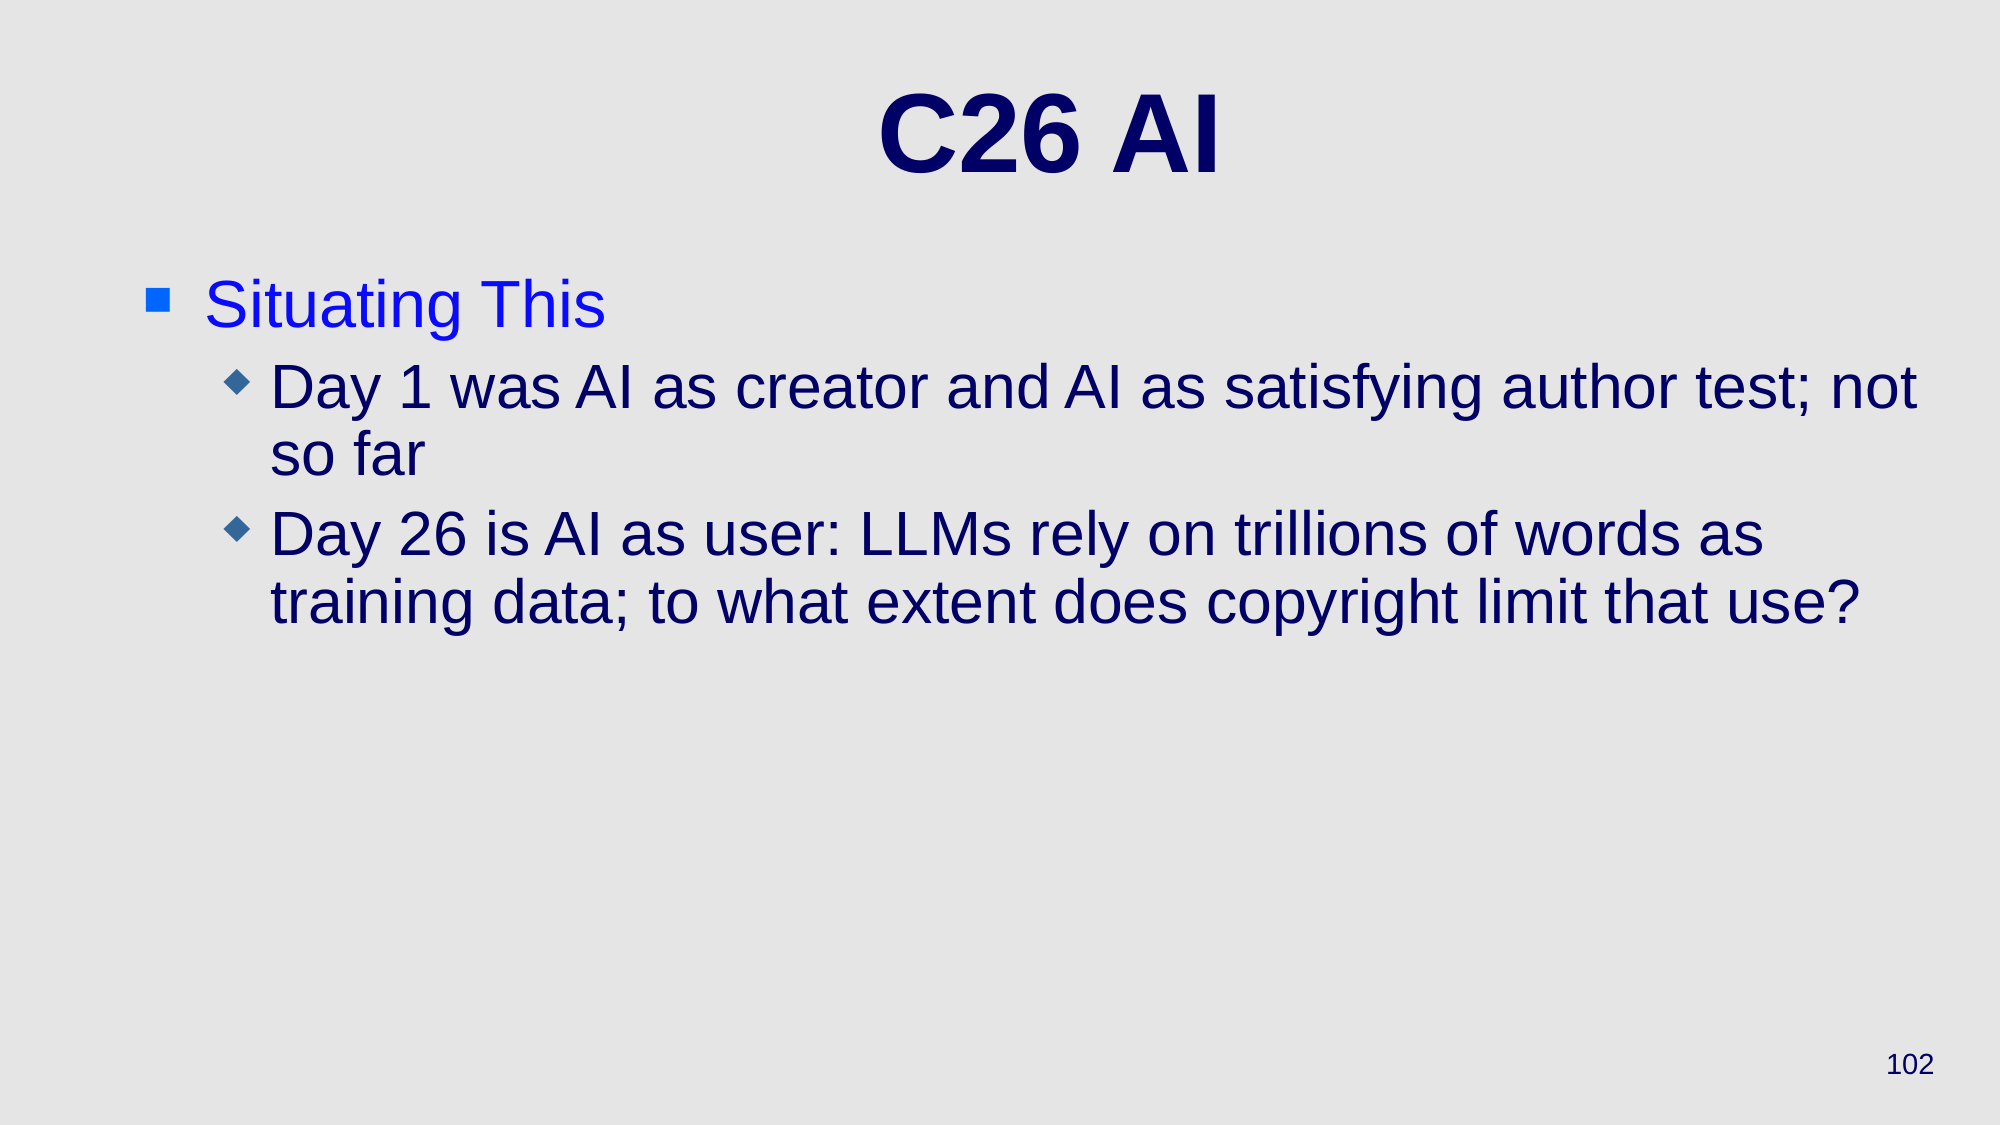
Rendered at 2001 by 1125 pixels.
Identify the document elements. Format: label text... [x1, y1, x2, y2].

title C26 AI [133, 50, 1967, 238]
list Situating This Day 1 was AI as creator and AI as satisfying author test; not so far Day 26 is AI as user: LLMs rely on trillions of words as training data; to what extent does copyright limit that use? [133, 262, 1967, 938]
slide_number 102 [1533, 1024, 1951, 1101]
